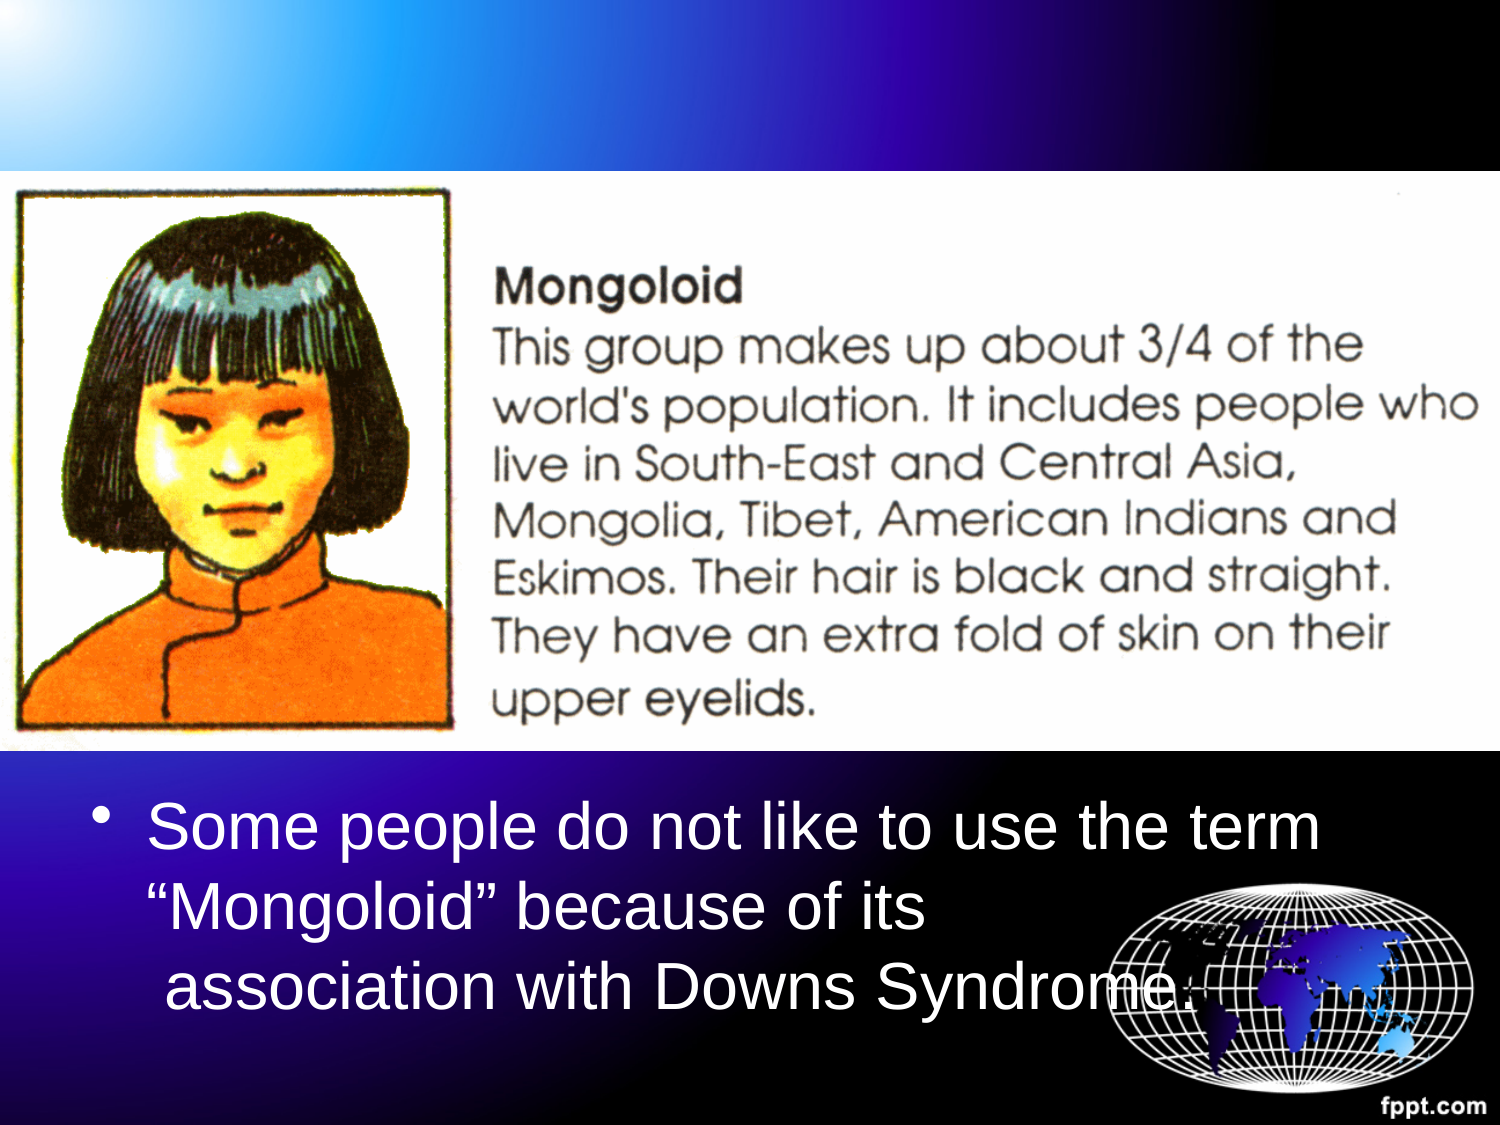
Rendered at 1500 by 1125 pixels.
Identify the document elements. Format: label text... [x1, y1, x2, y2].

picture [0, 0, 1500, 1125]
list Some people do not like to use the term “Mongoloid” because of its association with Downs Syndrome. [75, 774, 1425, 1063]
